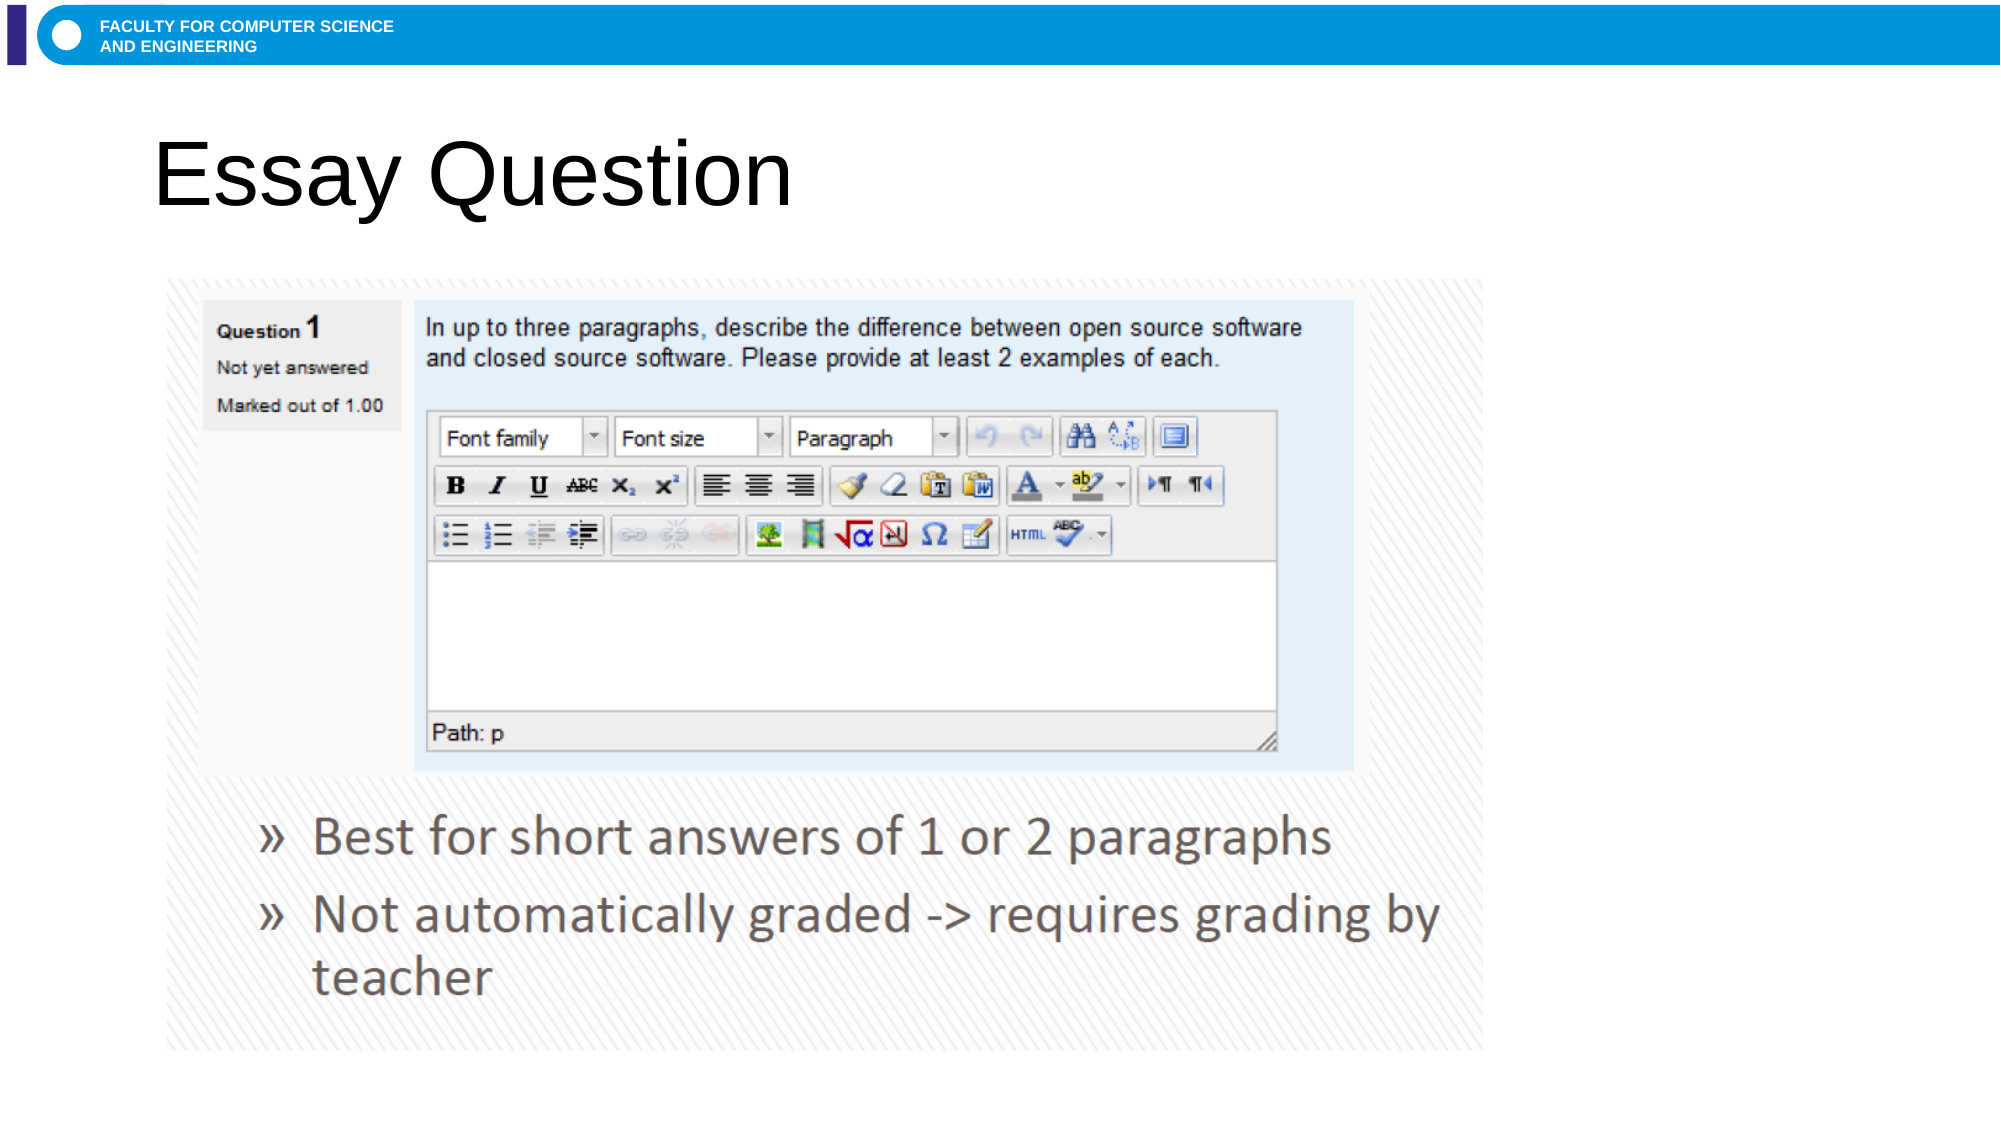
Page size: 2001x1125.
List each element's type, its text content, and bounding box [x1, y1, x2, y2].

title Essay Question [137, 59, 1863, 278]
picture [166, 279, 1484, 1051]
